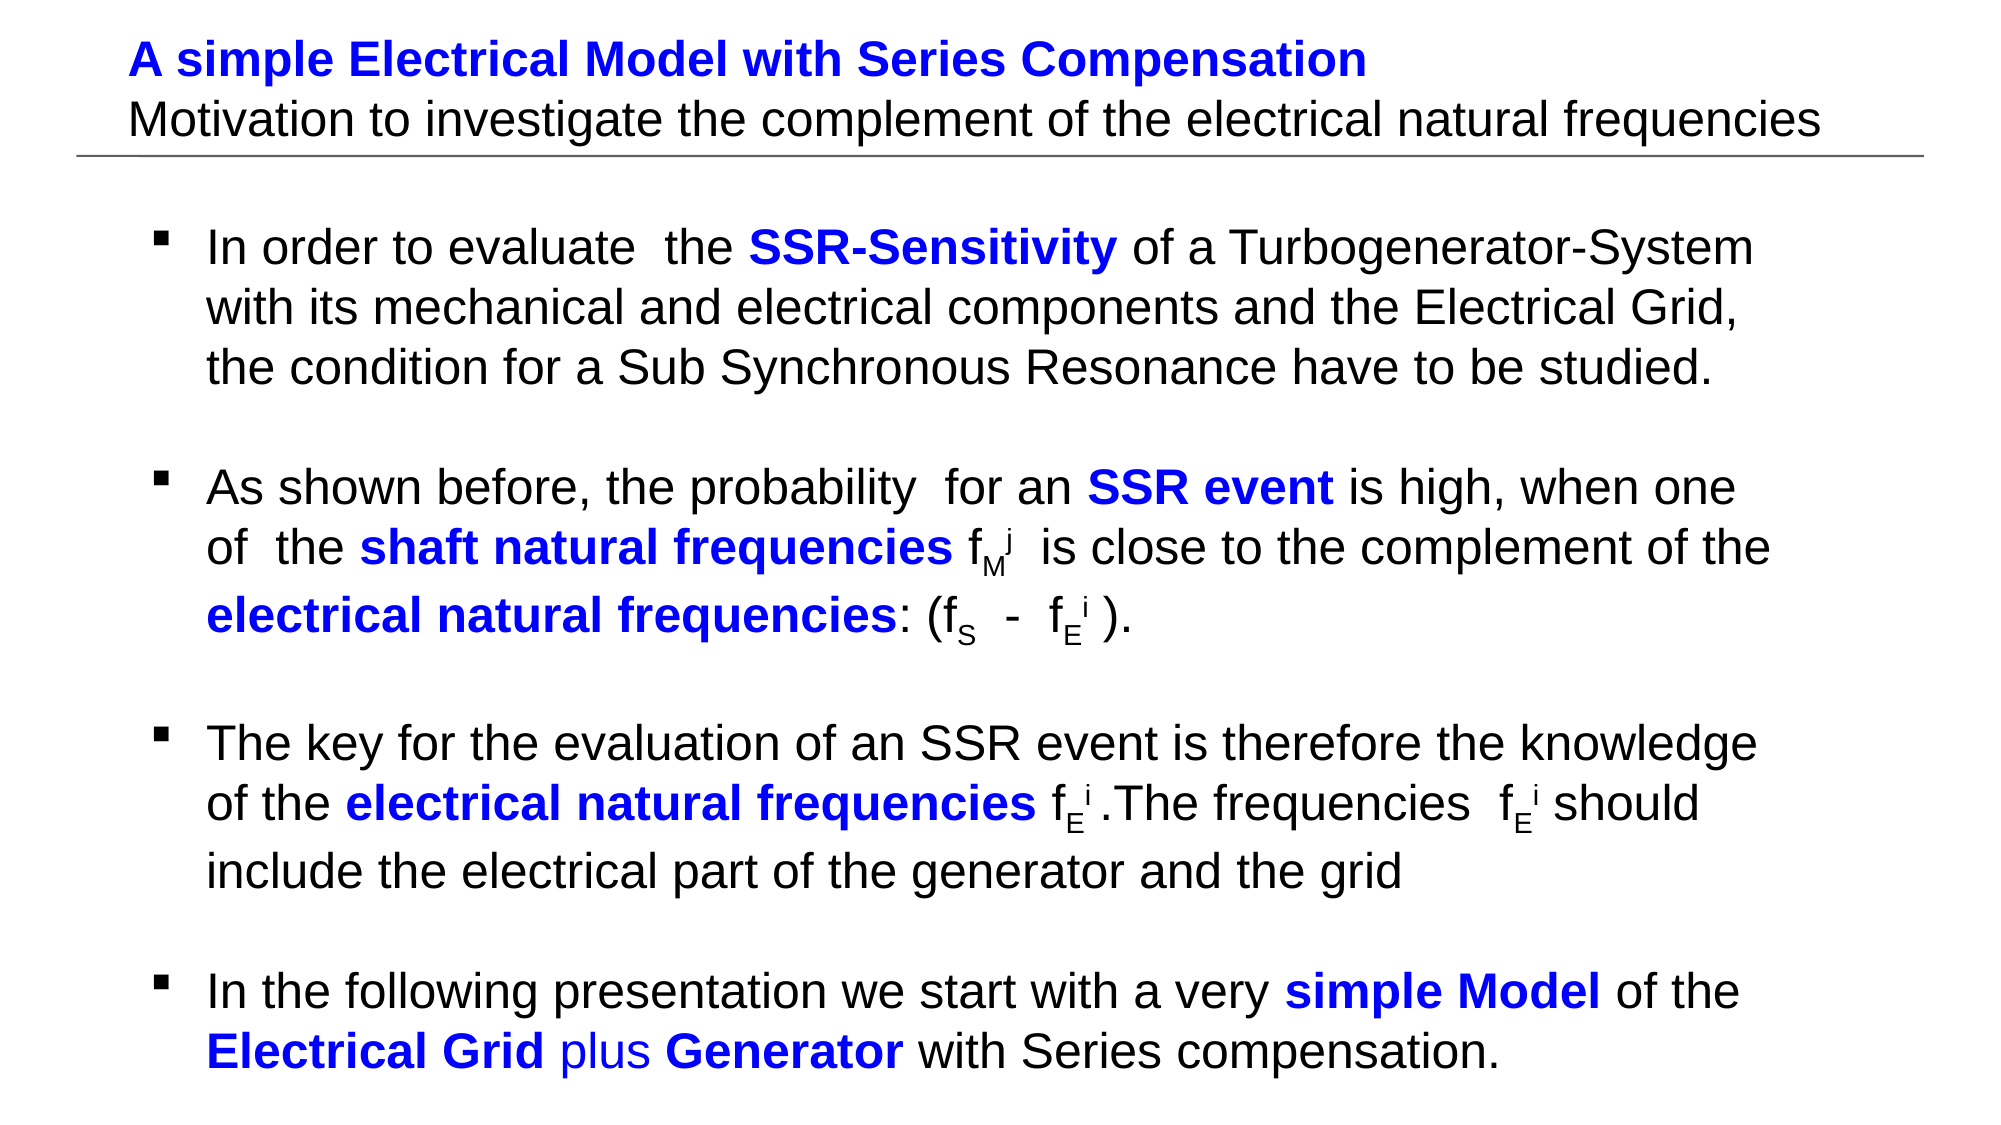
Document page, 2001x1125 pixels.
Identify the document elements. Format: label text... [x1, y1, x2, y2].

text_box In order to evaluate the SSR-Sensitivity of a Turbogenerator-System with its mechanical and electrical components and the Electrical Grid, the condition for a Sub Synchronous Resonance have to be studied. As shown before, the probability for an SSR event is high, when one of the shaft natural frequencies fMj is close to the complement of the electrical natural frequencies: (fS - fEi ). The key for the evaluation of an SSR event is therefore the knowledge of the electrical natural frequencies fEi .The frequencies fEi should include the electrical part of the generator and the grid In the following presentation we start with a very simple Model of the Electrical Grid plus Generator with Series compensation. [135, 206, 1798, 1087]
text_box A simple Electrical Model with Series Compensation Motivation to investigate the complement of the electrical natural frequencies [112, 19, 1938, 154]
